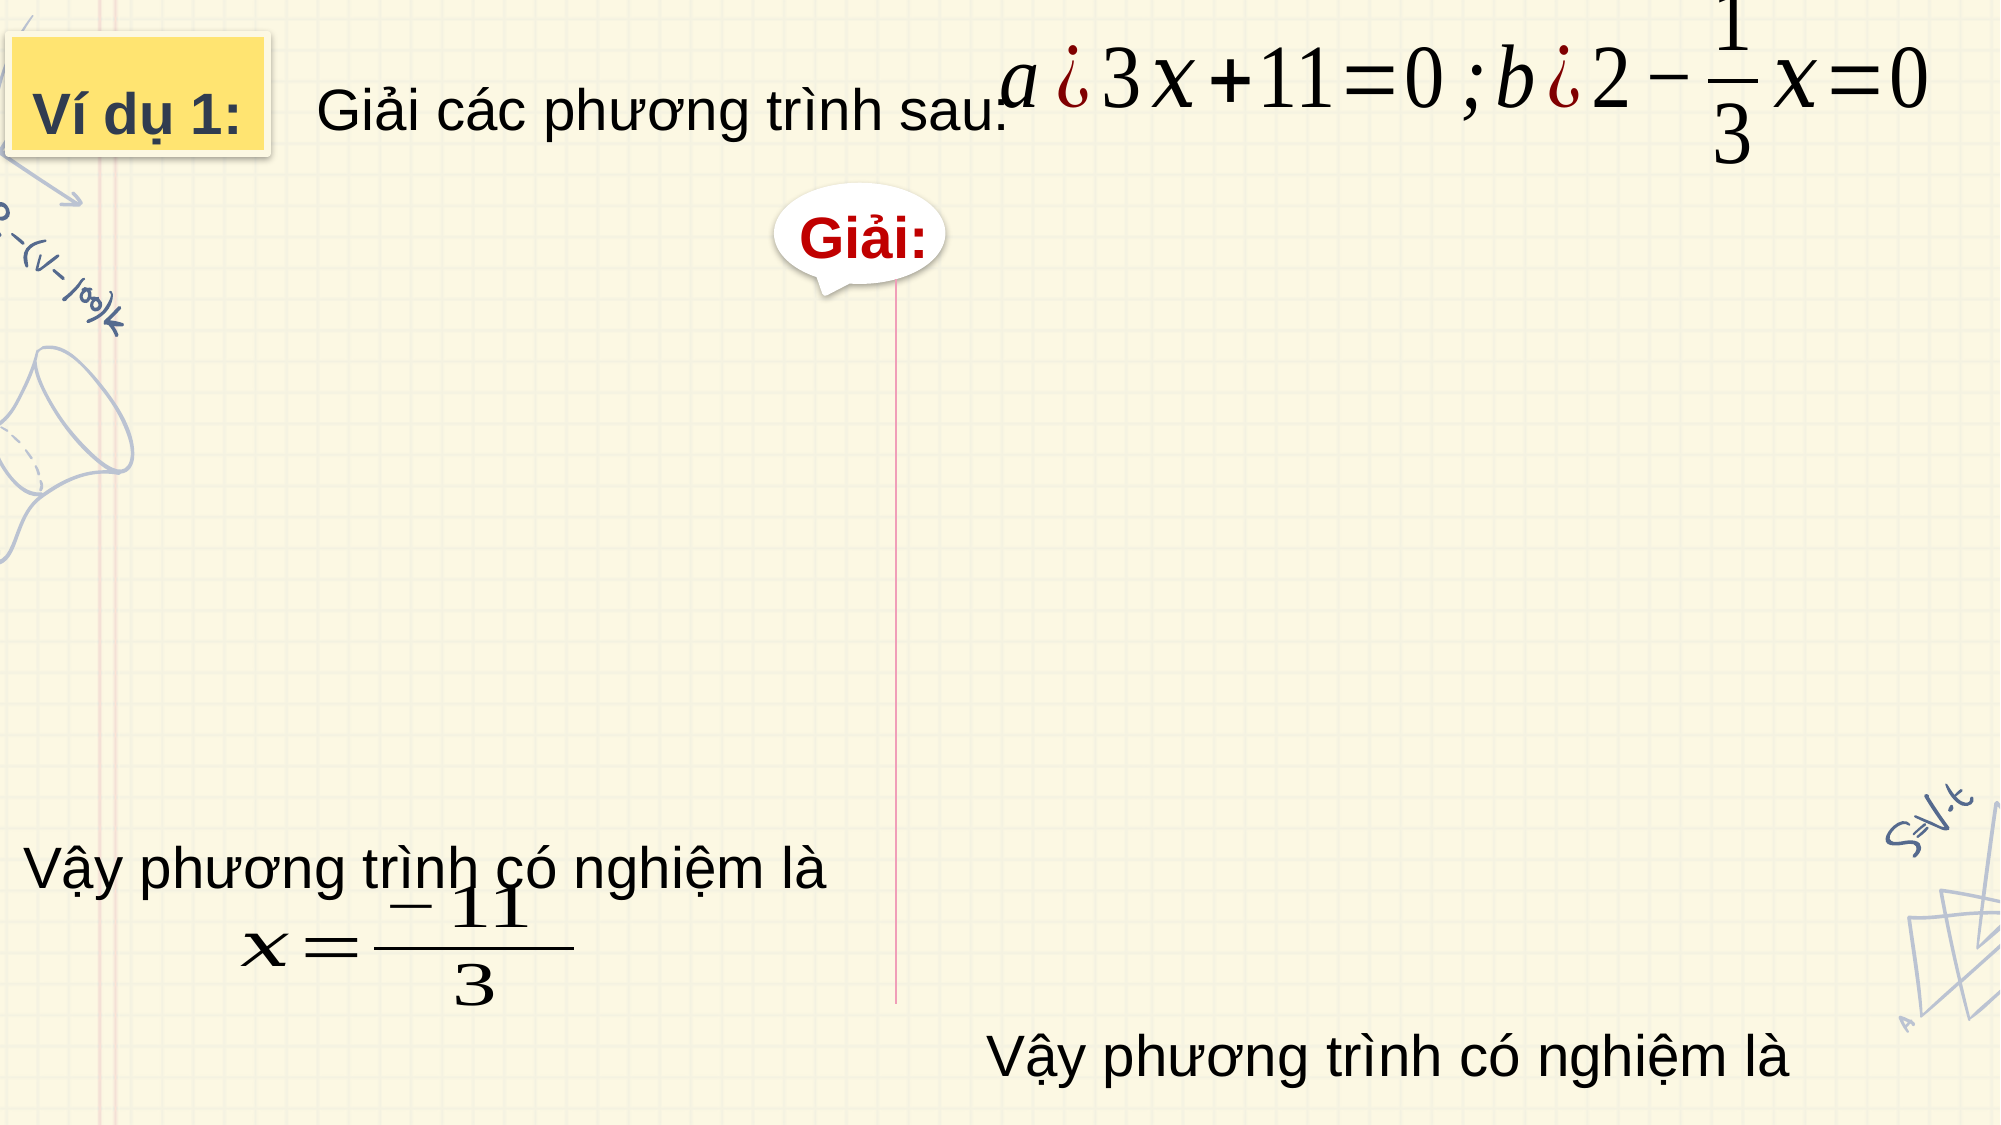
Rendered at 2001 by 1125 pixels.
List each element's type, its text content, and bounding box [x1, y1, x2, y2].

text_box Ví dụ 1: [5, 31, 271, 157]
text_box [301, 0, 1935, 187]
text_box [776, 197, 1118, 282]
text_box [8, 773, 897, 1021]
